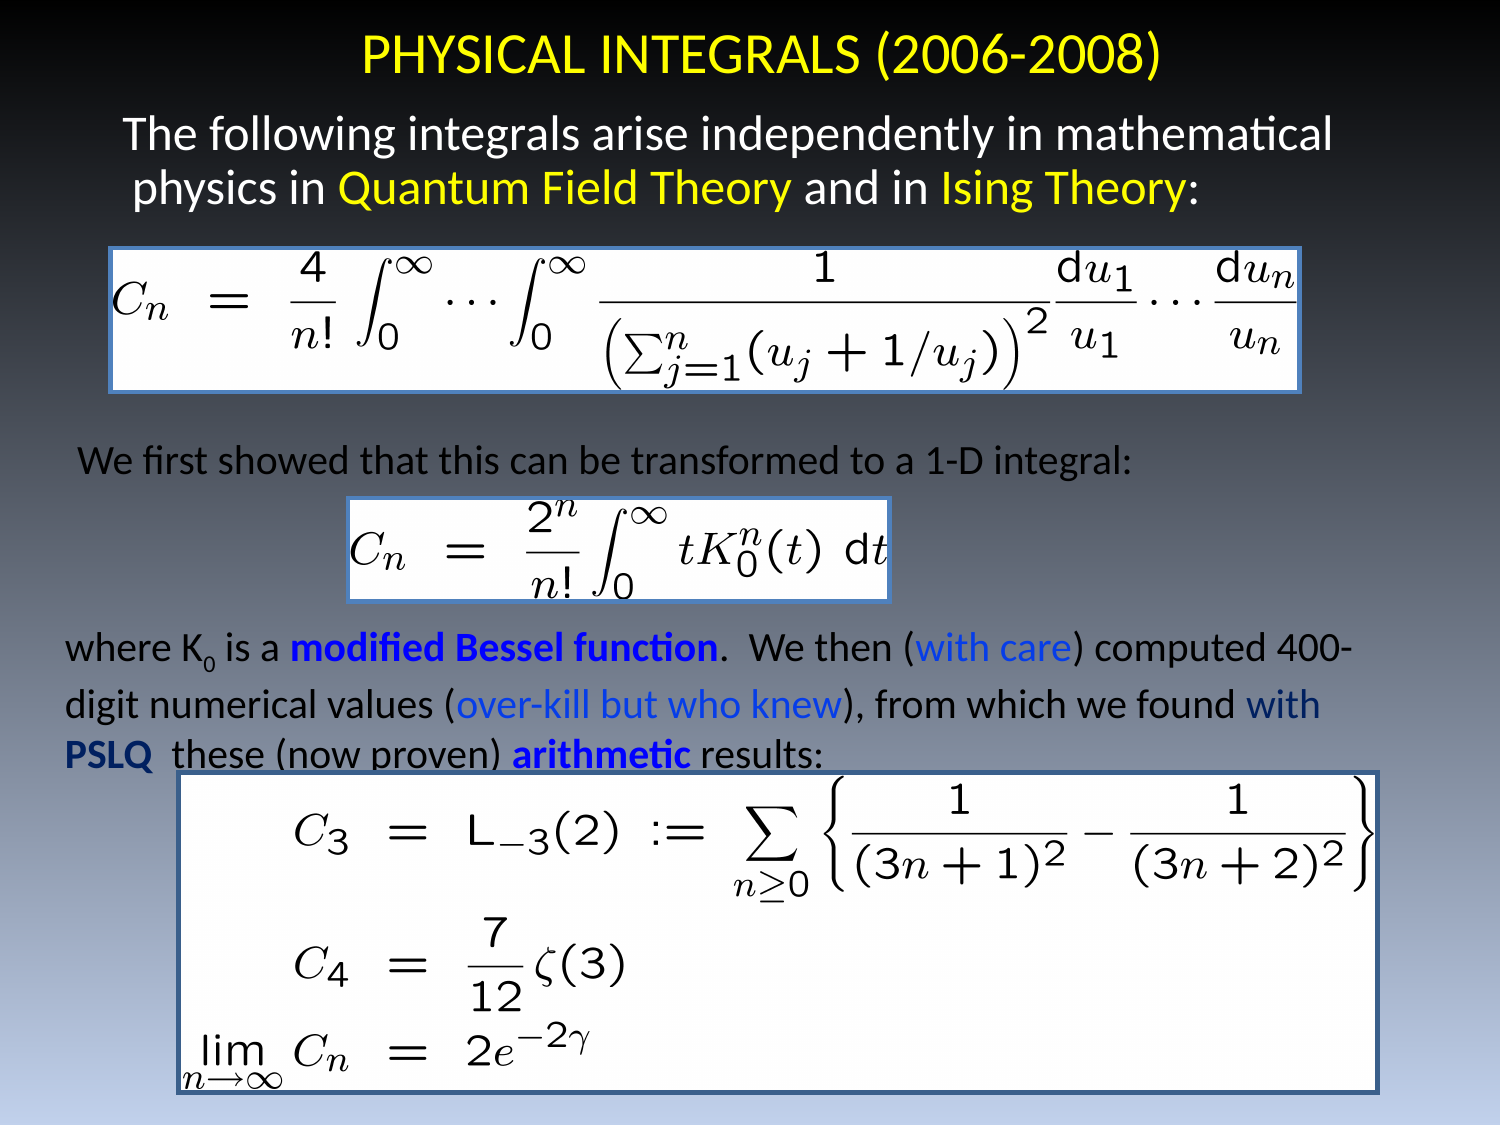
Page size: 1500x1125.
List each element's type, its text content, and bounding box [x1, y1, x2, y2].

title PHYSICAL INTEGRALS (2006-2008) [87, 0, 1438, 99]
picture [112, 249, 1298, 390]
text_box We first showed that this can be transformed to a 1-D integral: [62, 425, 1400, 490]
text_box where K0 is a modified Bessel function. We then (with care) computed 400-digit numerical values (over-kill but who knew), from which we found with PSLQ these (now proven) arithmetic results: [50, 612, 1425, 785]
picture [180, 774, 1376, 1091]
picture [349, 499, 888, 600]
list The following integrals arise independently in mathematical physics in Quantum Field Theory and in Ising Theory: [62, 99, 1463, 226]
